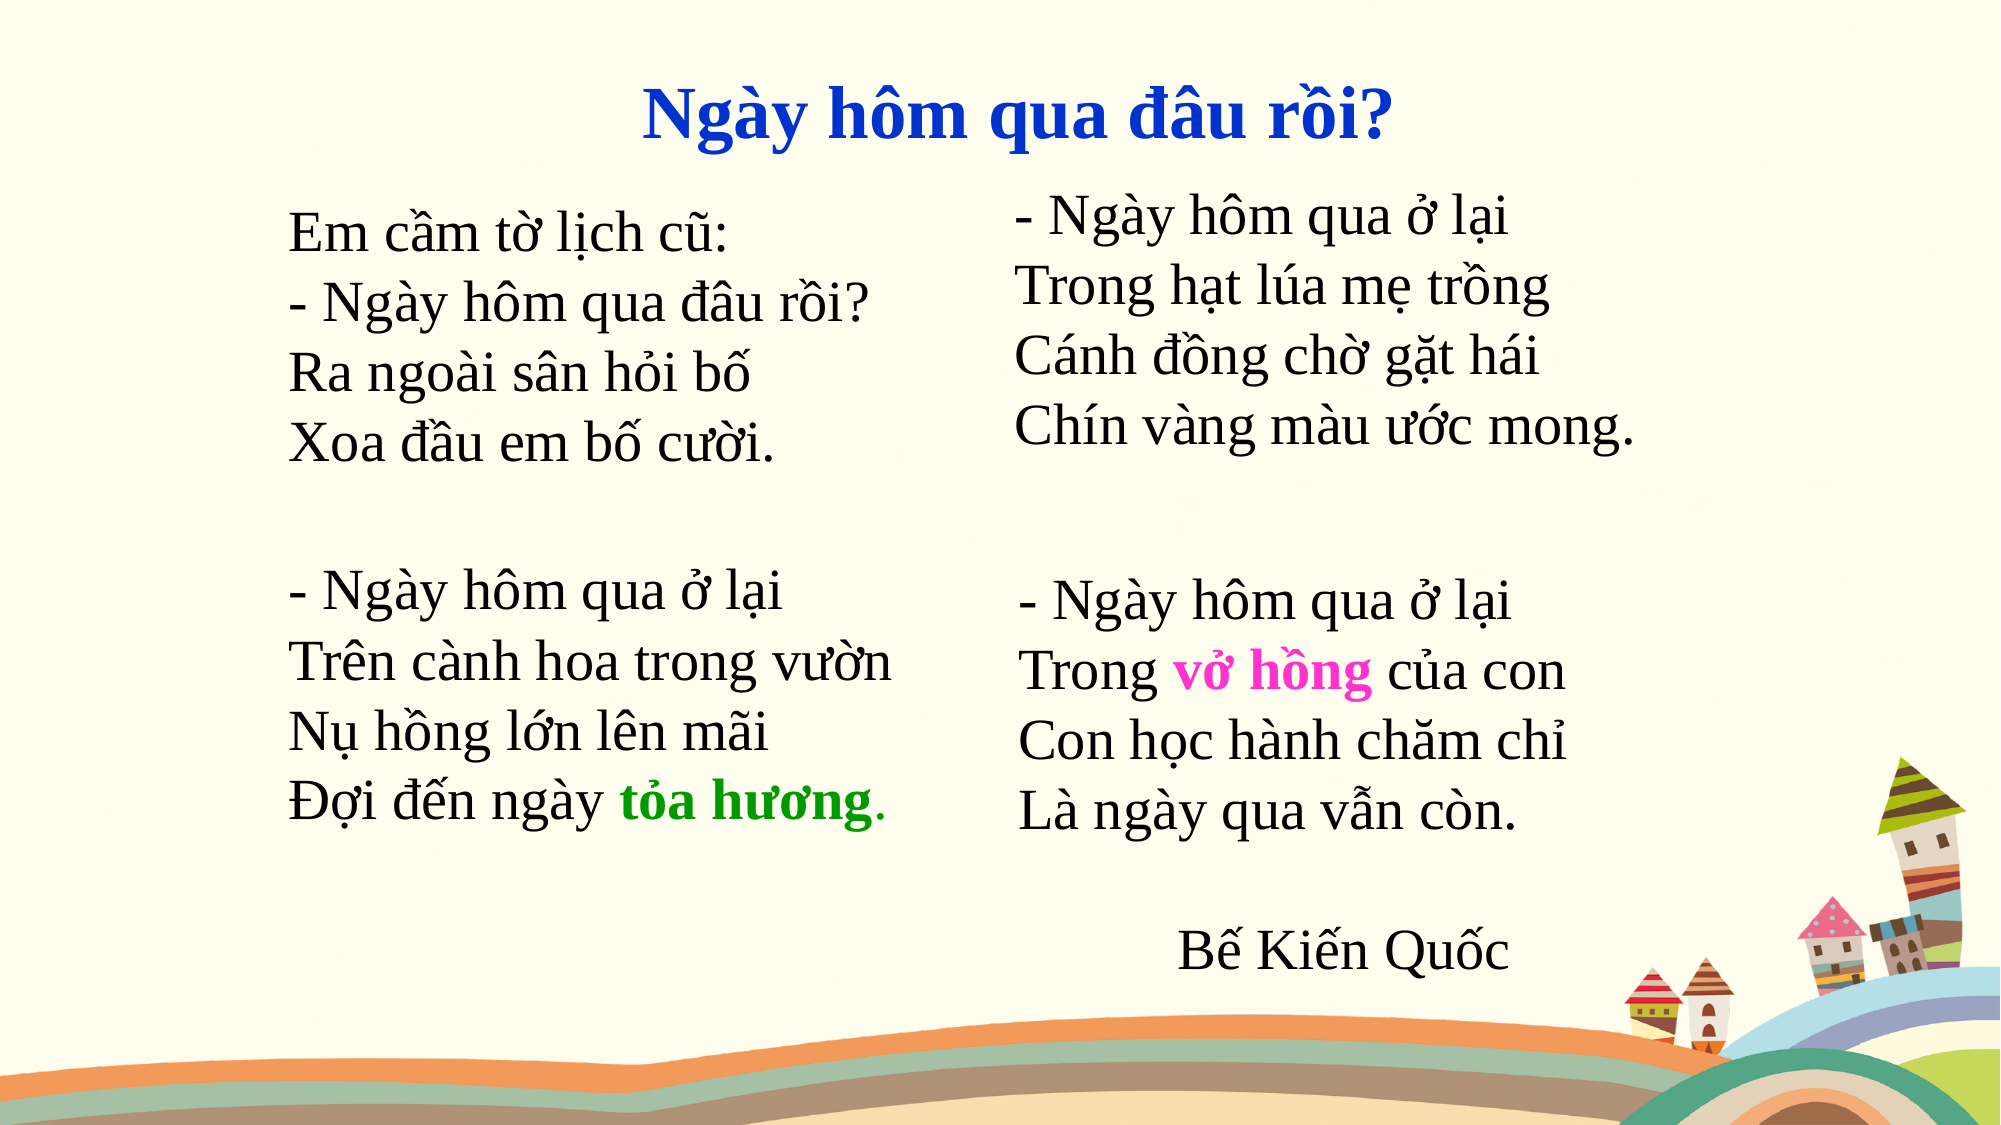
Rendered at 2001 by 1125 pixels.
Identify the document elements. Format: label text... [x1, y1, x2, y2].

picture [0, 0, 2000, 1125]
text_box Em cầm tờ lịch cũ: - Ngày hôm qua đâu rồi? Ra ngoài sân hỏi bố Xoa đầu em bố cười. [273, 185, 932, 481]
text_box Ngày hôm qua đâu rồi? [551, 50, 1488, 168]
text_box - Ngày hôm qua ở lại Trên cành hoa trong vườn Nụ hồng lớn lên mãi Đợi đến ngày tỏa hương. [273, 544, 978, 840]
text_box - Ngày hôm qua ở lại Trong hạt lúa mẹ trồng Cánh đồng chờ gặt hái Chín vàng màu ước mong. [999, 168, 1675, 464]
text_box - Ngày hôm qua ở lại Trong vở hồng của con Con học hành chăm chỉ Là ngày qua vẫn còn. Bế Kiến Quốc [1003, 553, 1707, 1059]
